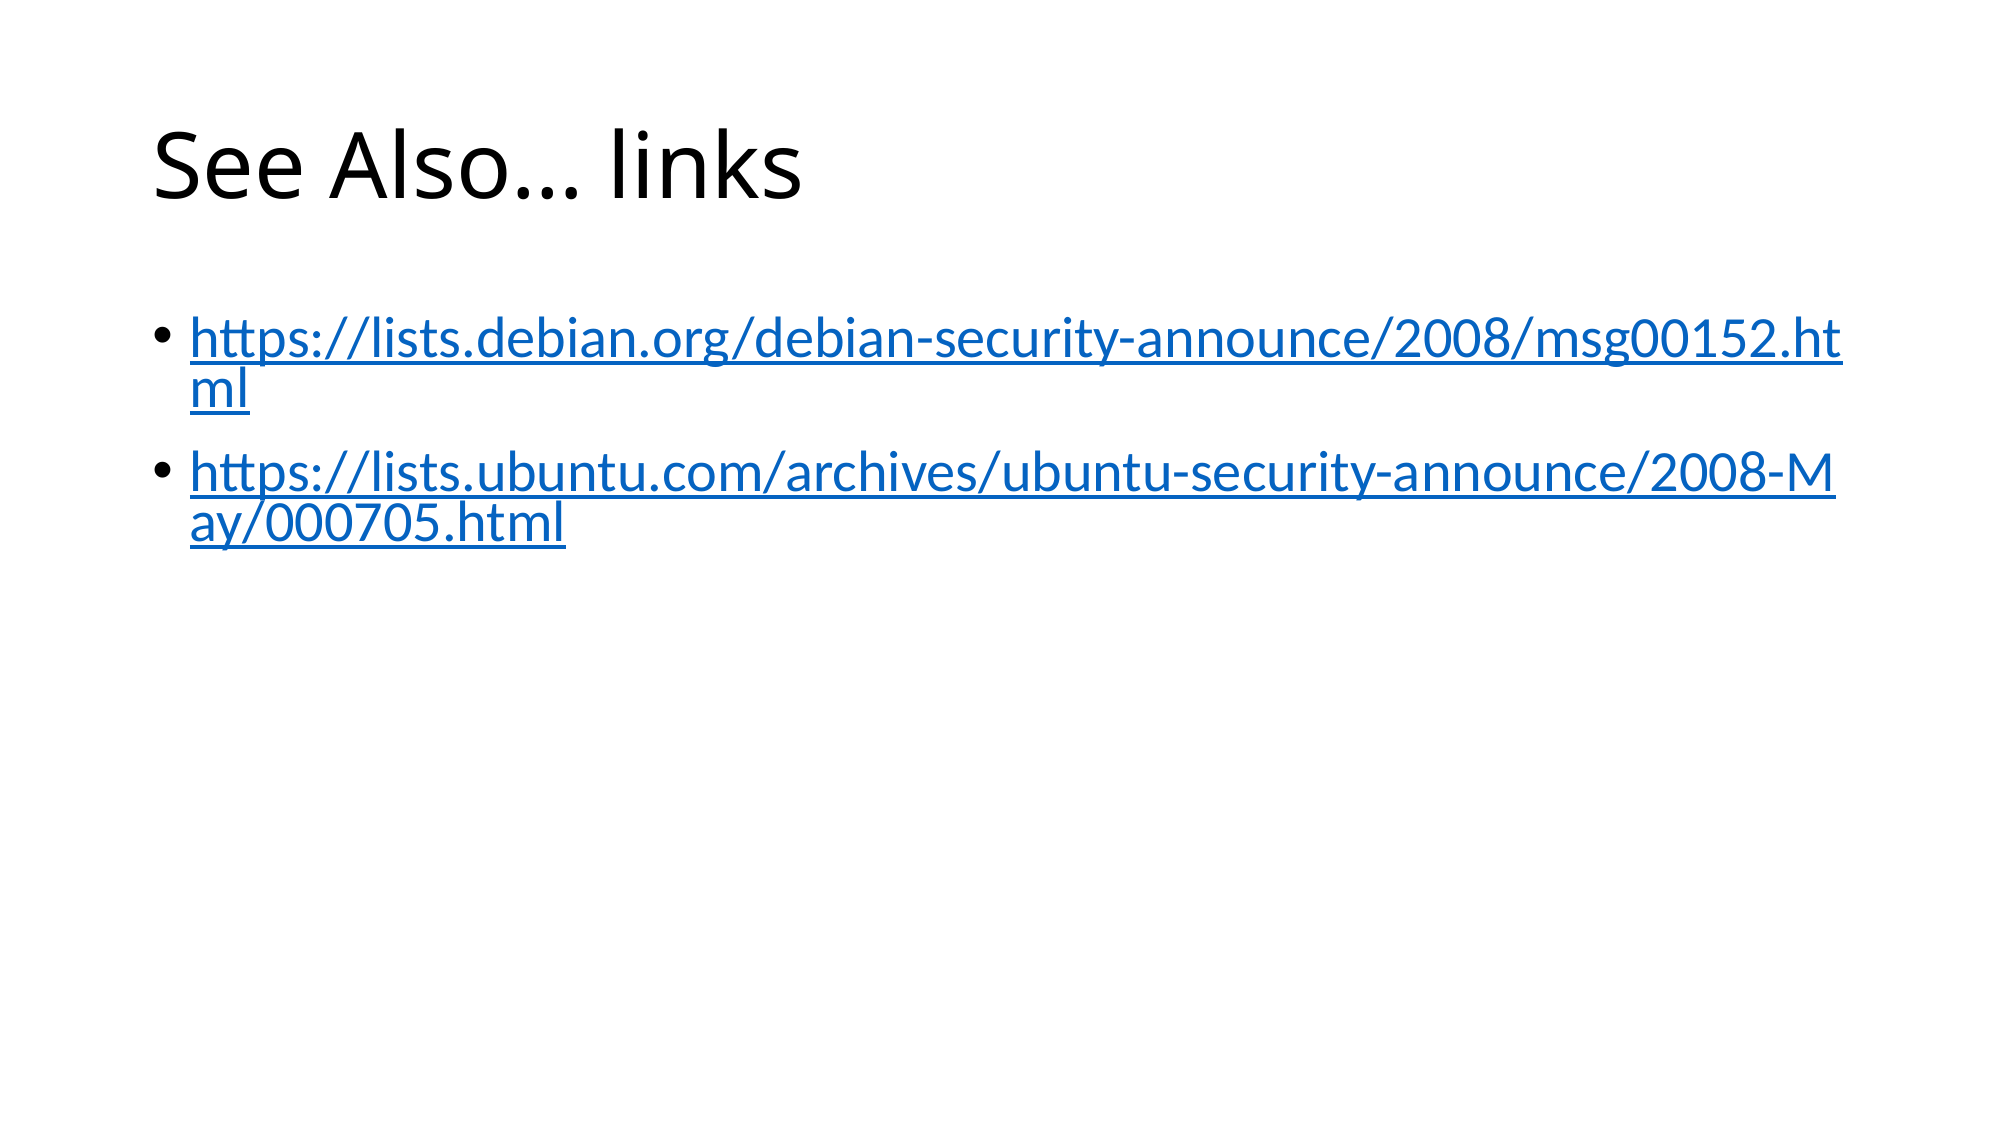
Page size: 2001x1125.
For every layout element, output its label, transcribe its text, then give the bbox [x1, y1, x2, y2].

title See Also… links [137, 59, 1863, 278]
list https://lists.debian.org/debian-security-announce/2008/msg00152.html https://lists.ubuntu.com/archives/ubuntu-security-announce/2008-May/000705.html [137, 299, 1863, 1014]
